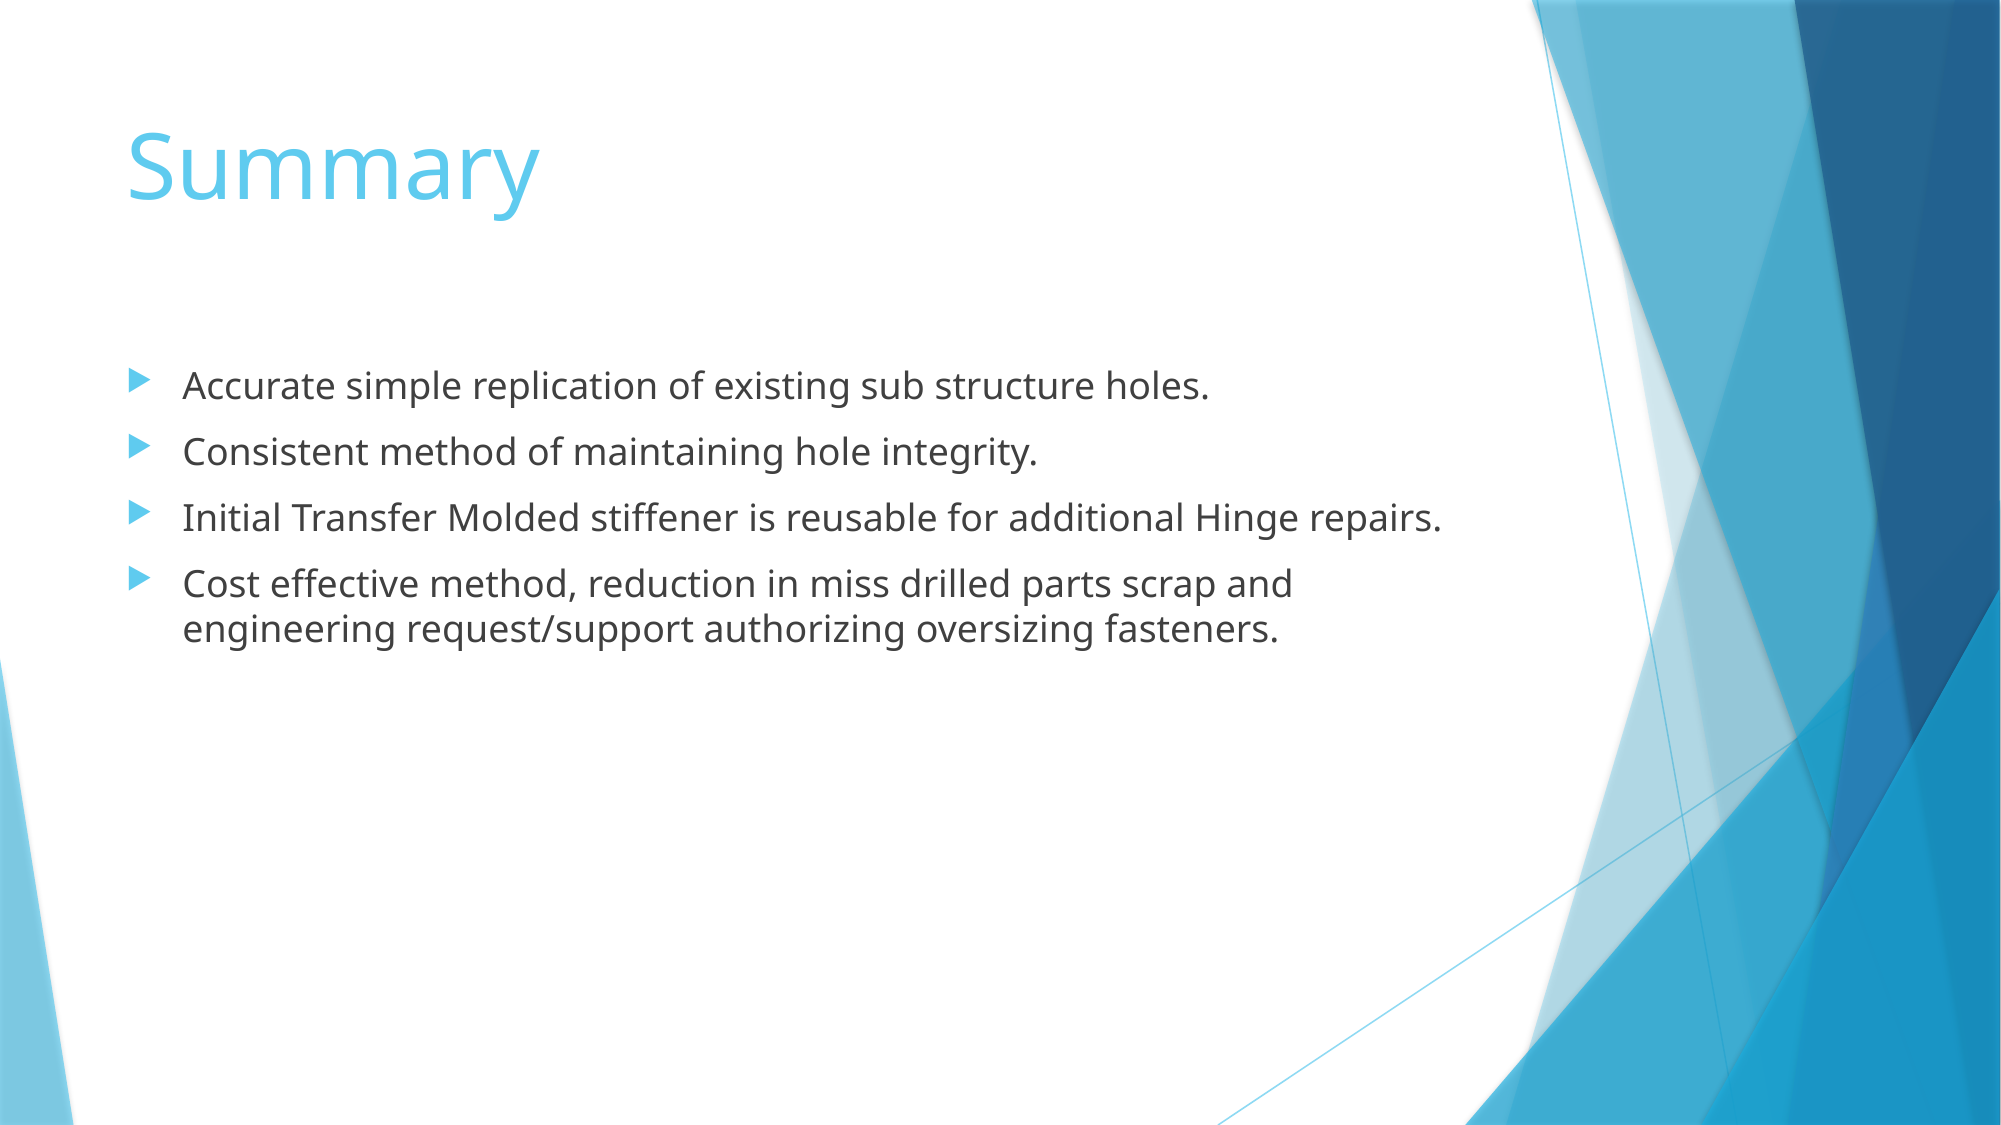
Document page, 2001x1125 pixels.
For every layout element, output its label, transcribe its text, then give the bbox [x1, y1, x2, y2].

title Summary [111, 99, 1522, 317]
list Accurate simple replication of existing sub structure holes. Consistent method of maintaining hole integrity. Initial Transfer Molded stiffener is reusable for additional Hinge repairs. Cost effective method, reduction in miss drilled parts scrap and engineering request/support authorizing oversizing fasteners. [111, 354, 1522, 992]
